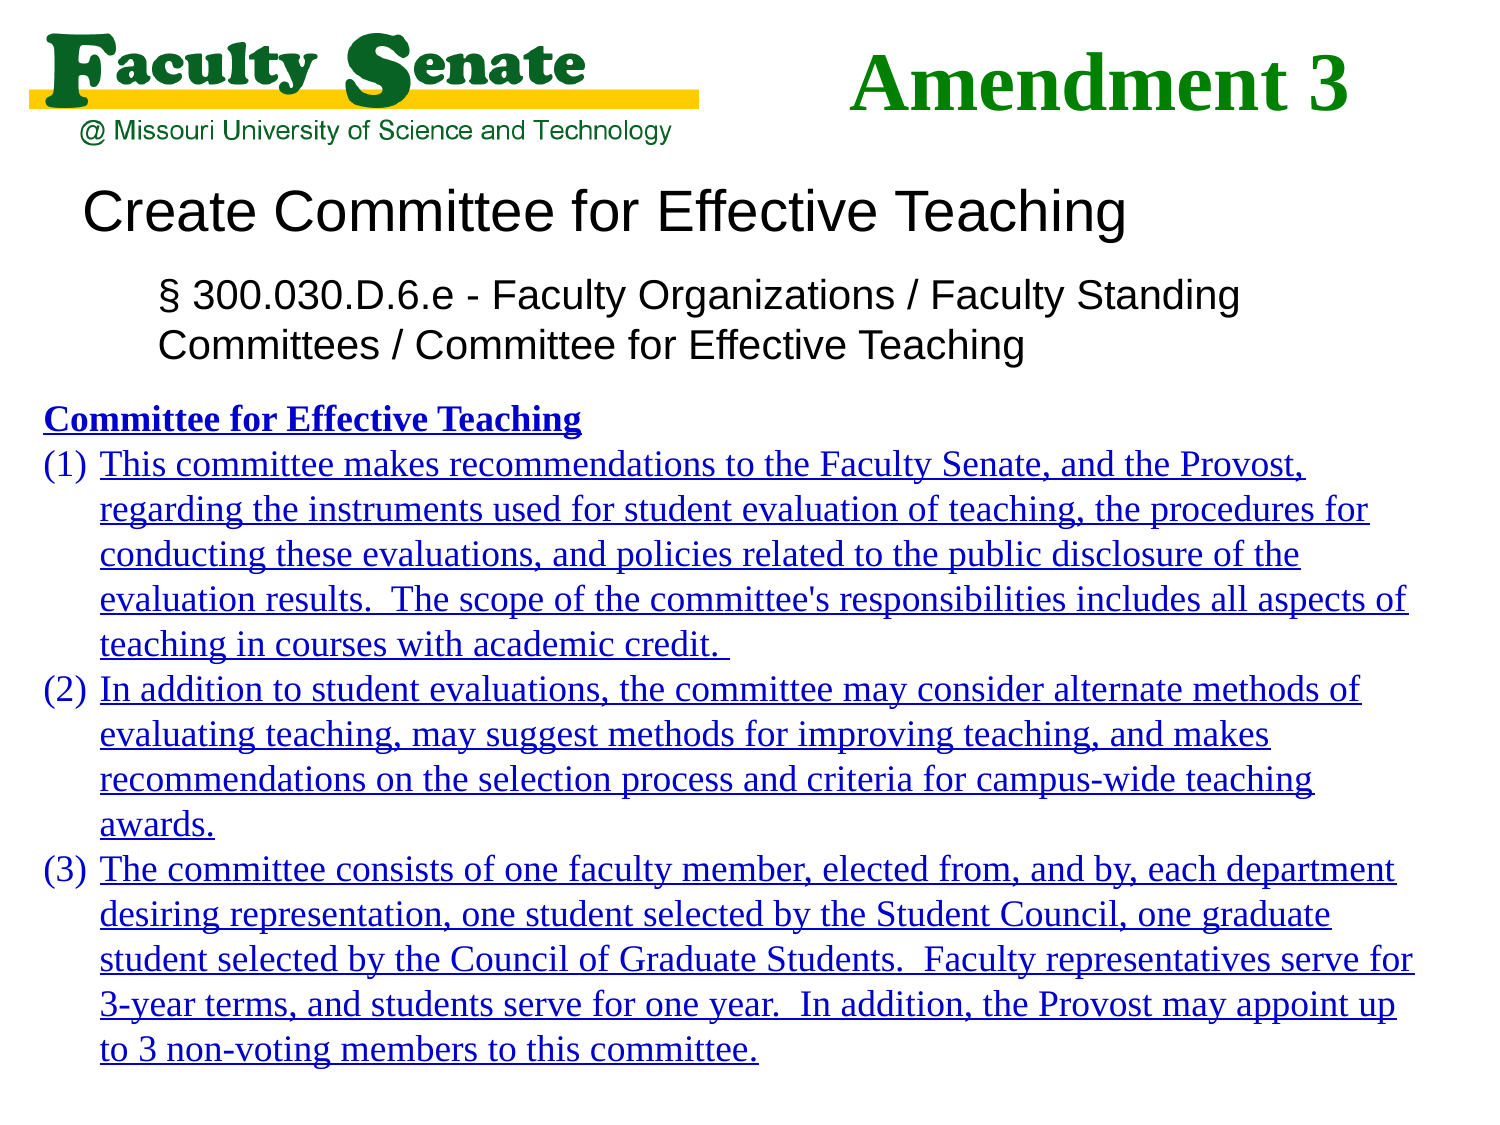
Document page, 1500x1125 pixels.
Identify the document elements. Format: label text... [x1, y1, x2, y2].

text_box Committee for Effective Teaching This committee makes recommendations to the Faculty Senate, and the Provost, regarding the instruments used for student evaluation of teaching, the procedures for conducting these evaluations, and policies related to the public disclosure of the evaluation results. The scope of the committee's responsibilities includes all aspects of teaching in courses with academic credit. In addition to student evaluations, the committee may consider alternate methods of evaluating teaching, may suggest methods for improving teaching, and makes recommendations on the selection process and criteria for campus-wide teaching awards. The committee consists of one faculty member, elected from, and by, each department desiring representation, one student selected by the Student Council, one graduate student selected by the Council of Graduate Students. Faculty representatives serve for 3-year terms, and students serve for one year. In addition, the Provost may appoint up to 3 non-voting members to this committee. [28, 386, 1448, 1076]
picture [28, 0, 728, 155]
text_box Create Committee for Effective Teaching § 300.030.D.6.e - Faculty Organizations / Faculty Standing Committees / Committee for Effective Teaching [67, 165, 1377, 376]
title Amendment 3 [736, 35, 1463, 133]
